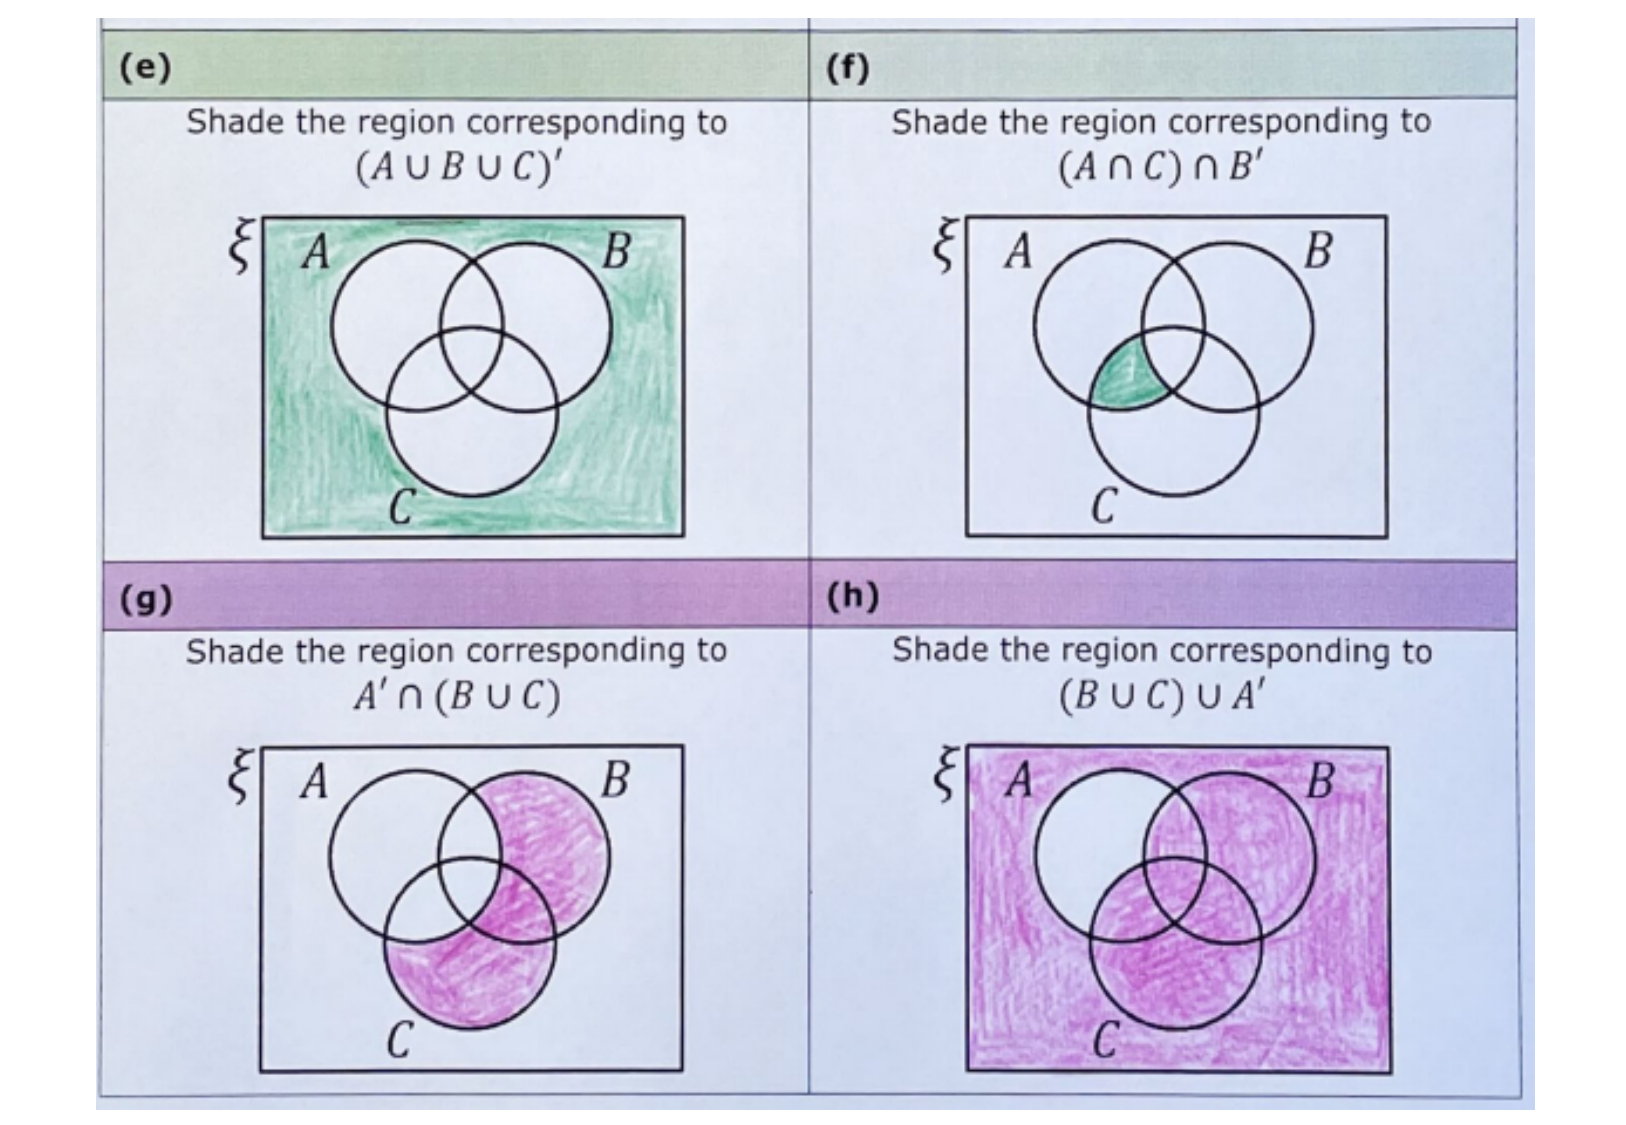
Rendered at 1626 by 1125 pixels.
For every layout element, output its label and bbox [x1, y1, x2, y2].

picture [96, 18, 1535, 1110]
